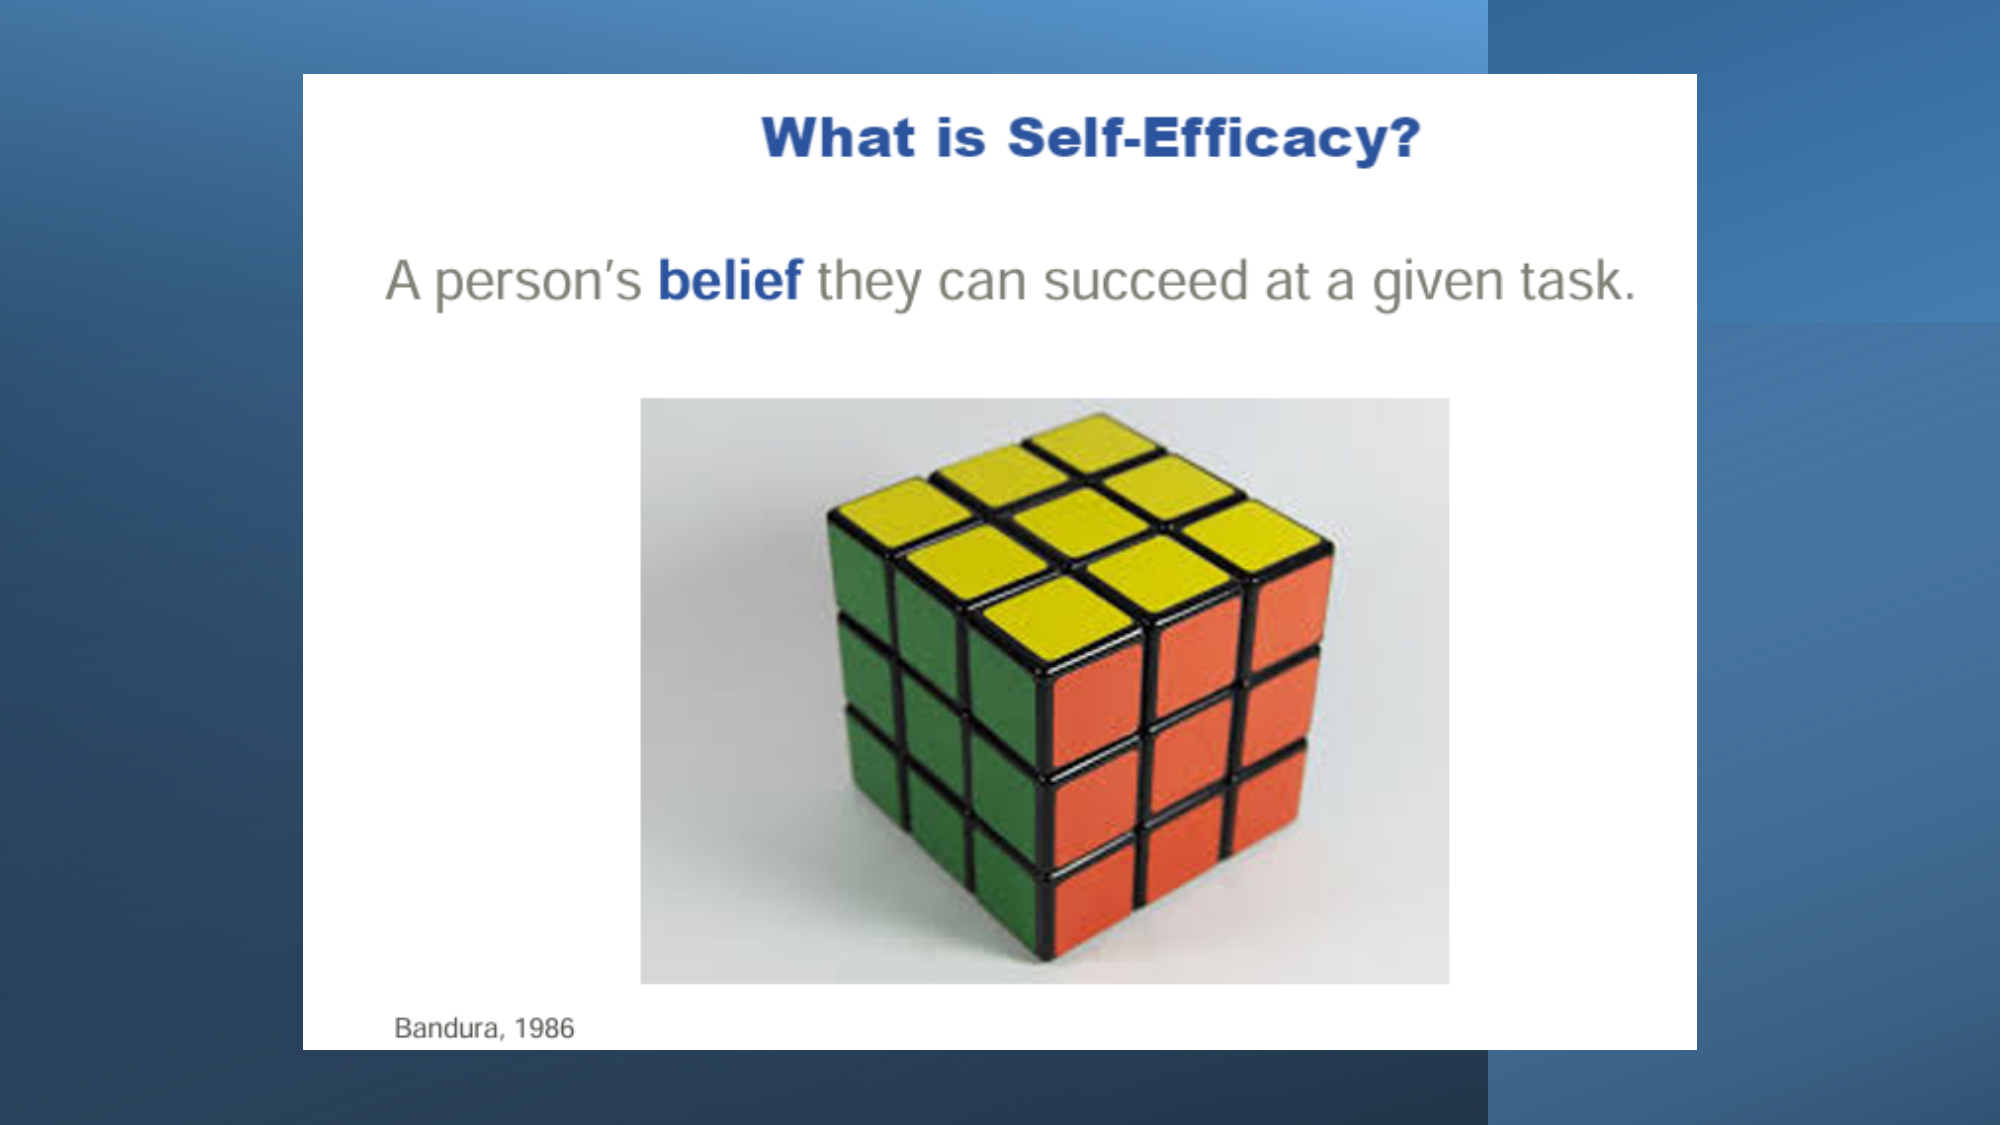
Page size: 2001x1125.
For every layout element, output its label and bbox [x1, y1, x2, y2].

text_box [0, 0, 1489, 321]
list [303, 74, 1697, 1050]
text_box [0, 321, 2000, 1125]
text_box [1489, 0, 2000, 321]
